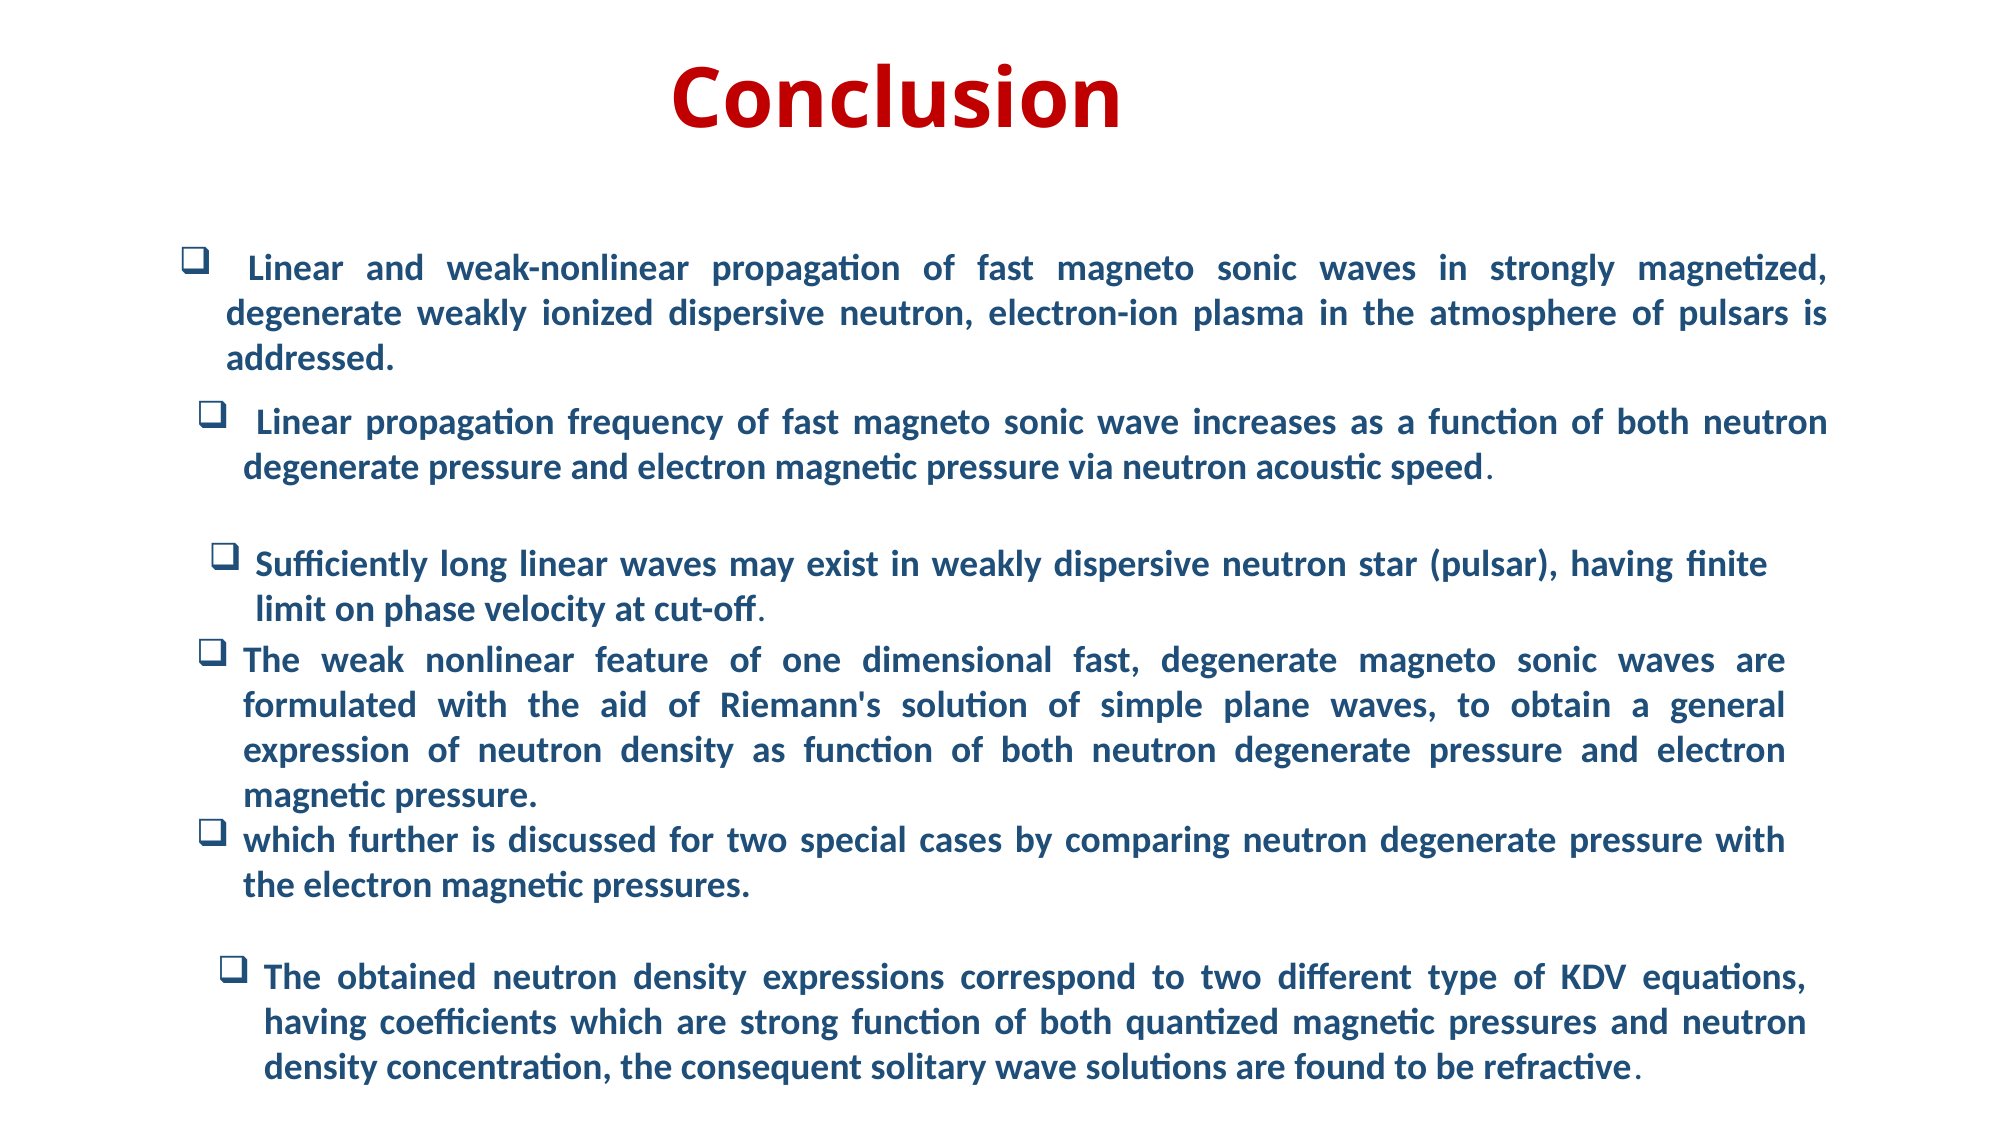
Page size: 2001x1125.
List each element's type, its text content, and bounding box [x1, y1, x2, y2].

text_box Linear propagation frequency of fast magneto sonic wave increases as a function of both neutron degenerate pressure and electron magnetic pressure via neutron acoustic speed. [181, 389, 1845, 495]
text_box Sufficiently long linear waves may exist in weakly dispersive neutron star (pulsar), having finite limit on phase velocity at cut-off. [193, 532, 1783, 627]
text_box The weak nonlinear feature of one dimensional fast, degenerate magneto sonic waves are formulated with the aid of Riemann's solution of simple plane waves, to obtain a general expression of neutron density as function of both neutron degenerate pressure and electron magnetic pressure. which further is discussed for two special cases by comparing neutron degenerate pressure with the electron magnetic pressures. [181, 627, 1803, 913]
text_box The obtained neutron density expressions correspond to two different type of KDV equations, having coefficients which are strong function of both quantized magnetic pressures and neutron density concentration, the consequent solitary wave solutions are found to be refractive. [202, 944, 1824, 1095]
text_box Conclusion [653, 35, 1140, 152]
text_box Linear and weak-nonlinear propagation of fast magneto sonic waves in strongly magnetized, degenerate weakly ionized dispersive neutron, electron-ion plasma in the atmosphere of pulsars is addressed. [164, 235, 1845, 386]
